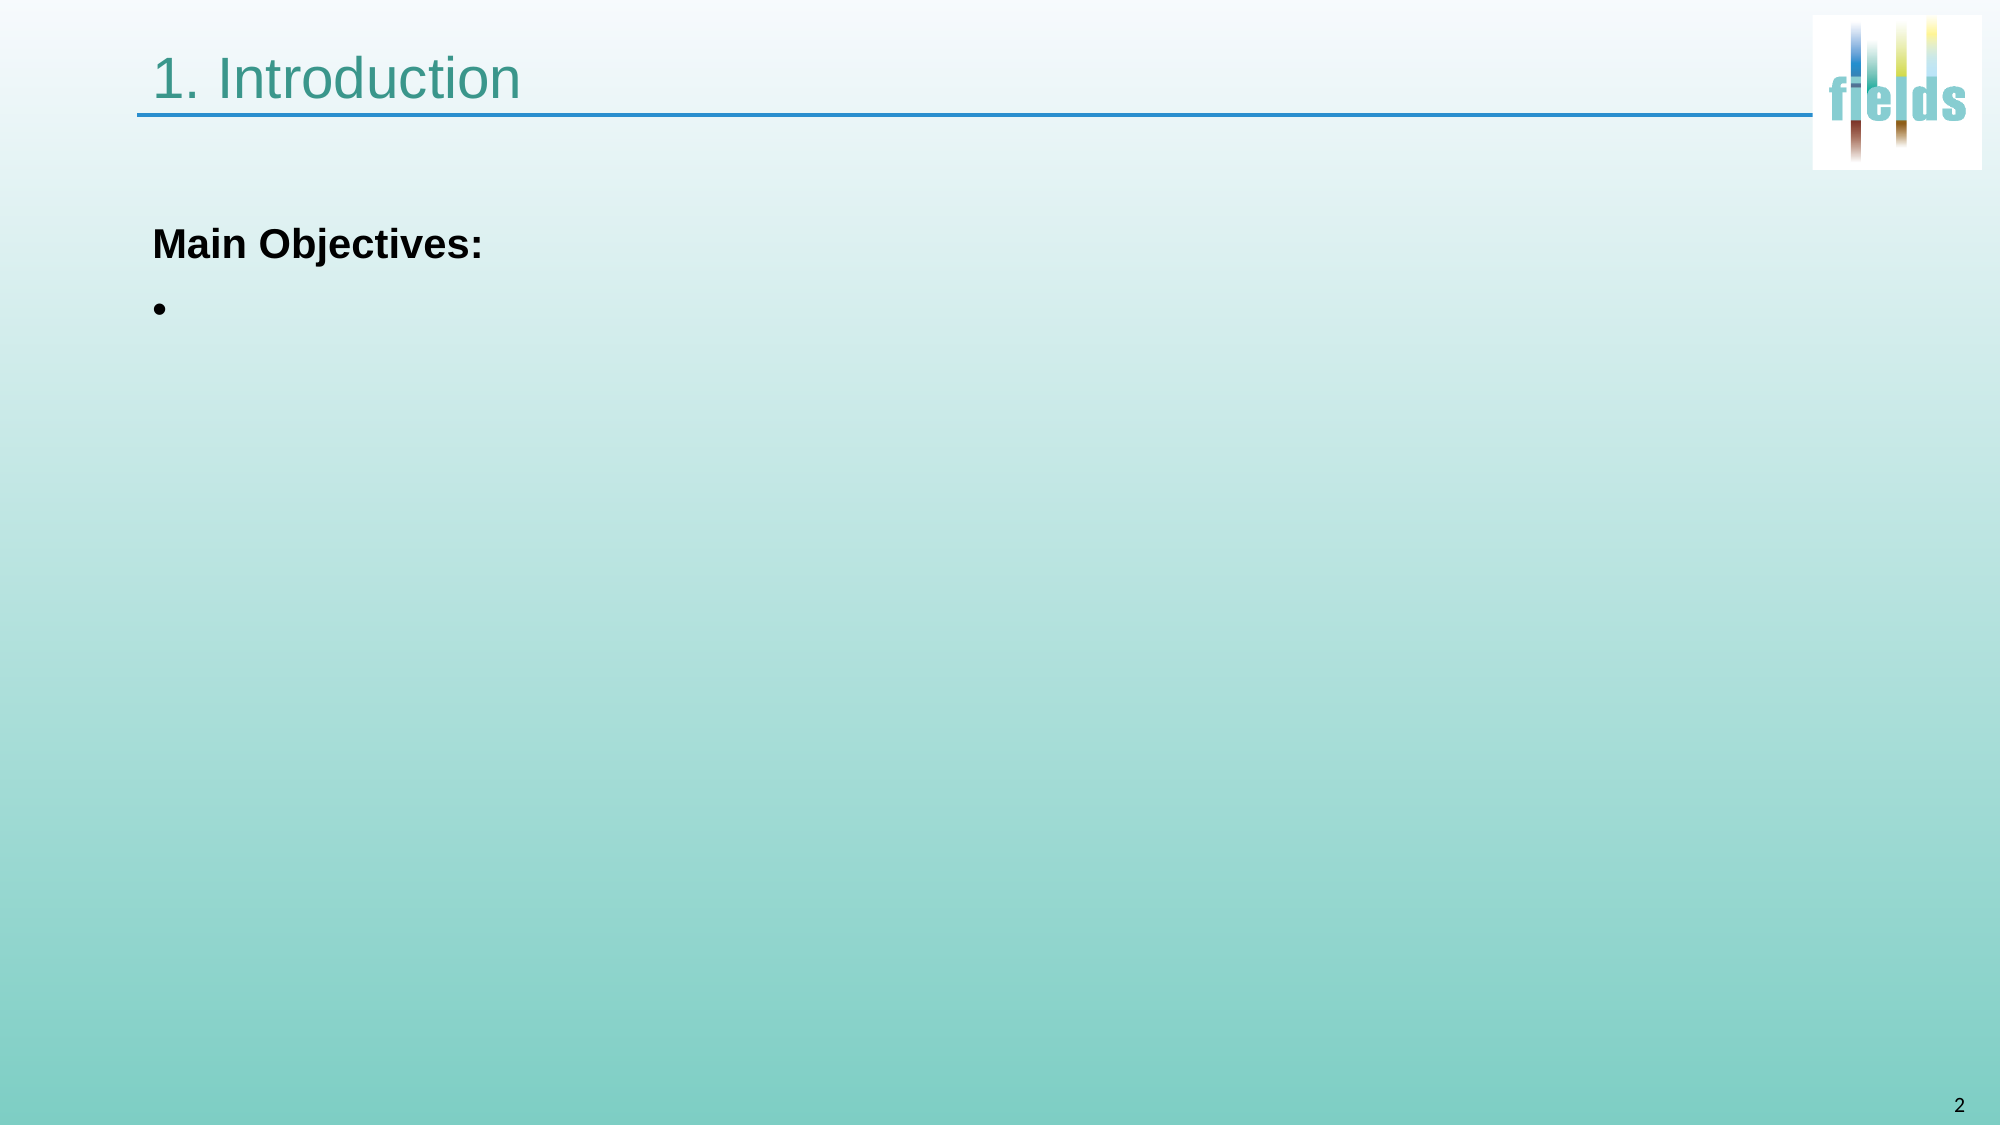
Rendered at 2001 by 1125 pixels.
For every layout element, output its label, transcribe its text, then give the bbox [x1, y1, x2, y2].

title 1. Introduction [137, 40, 1863, 130]
picture [1812, 15, 1982, 170]
slide_number 2 [1530, 1085, 1981, 1123]
list Main Objectives: [137, 144, 1326, 1070]
